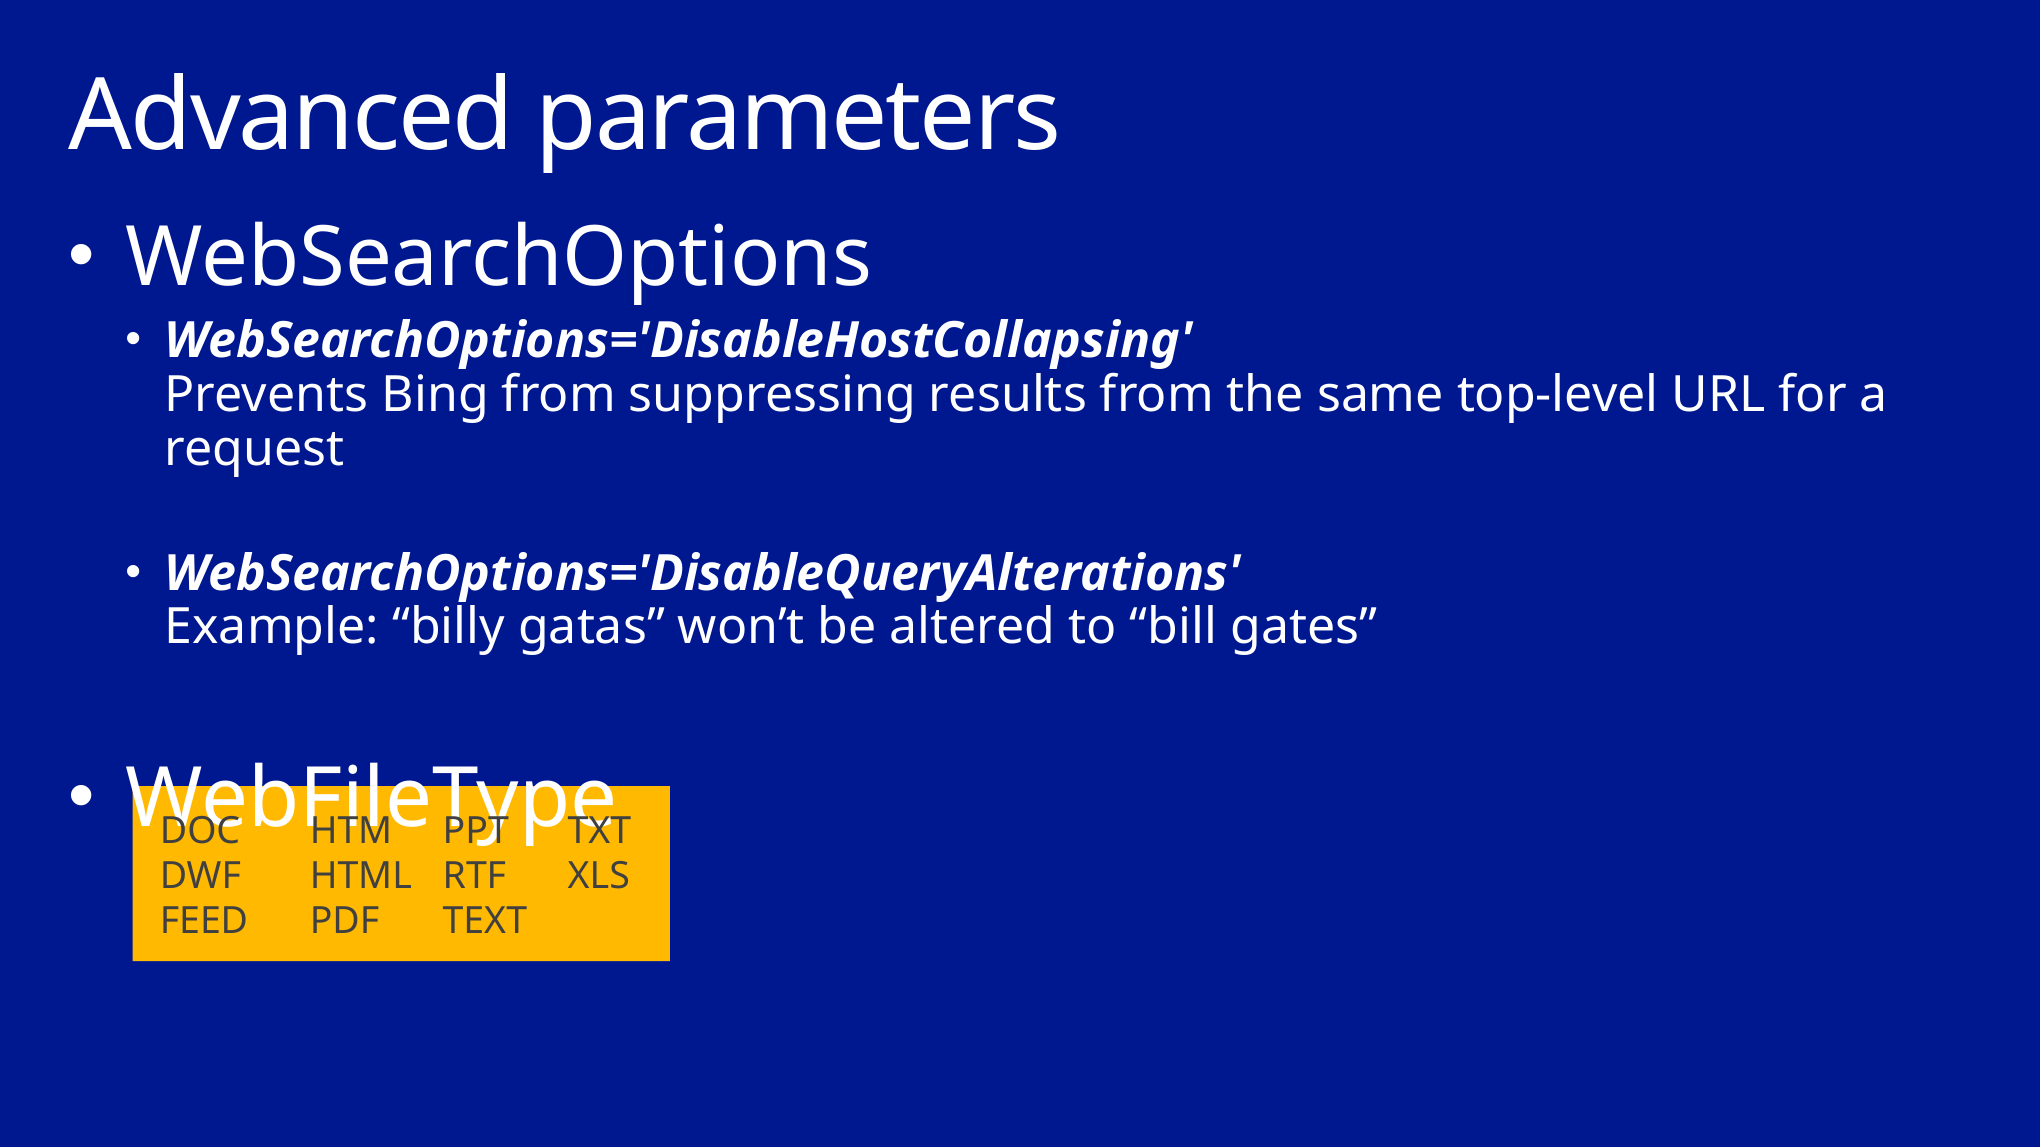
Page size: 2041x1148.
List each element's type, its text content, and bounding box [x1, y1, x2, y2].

text_box HTM HTML PDF [294, 798, 427, 949]
title Advanced parameters [45, 48, 1996, 199]
text_box PPT RTF TEXT [427, 798, 552, 949]
text_box DOC DWF FEED [144, 798, 294, 949]
text_box [132, 785, 671, 962]
text_box TXT XLS [552, 798, 678, 949]
list WebSearchOptions WebSearchOptions='DisableHostCollapsing' Prevents Bing from suppressing results from the same top-level URL for a request WebSearchOptions='DisableQueryAlterations' Example: “billy gatas” won’t be altered to “bill gates” WebFileType [45, 199, 1996, 779]
